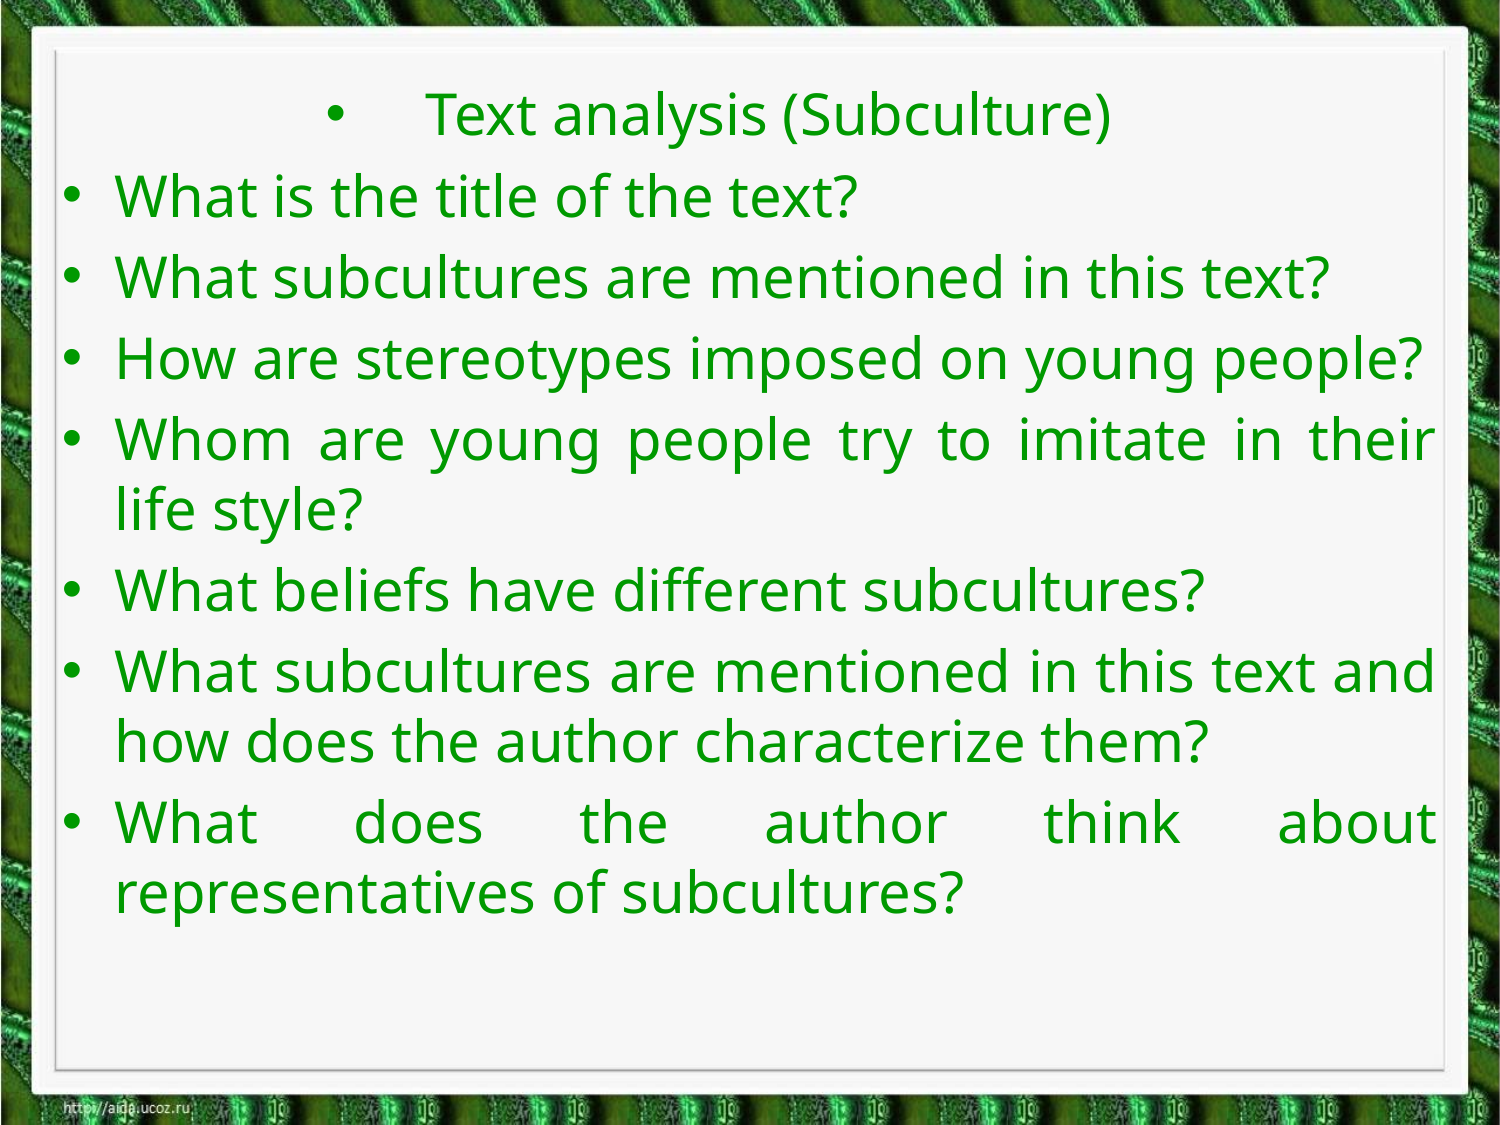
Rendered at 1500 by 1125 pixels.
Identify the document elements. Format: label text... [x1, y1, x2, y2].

picture [0, 0, 1500, 1125]
list Text analysis (Subculture) What is the title of the text? What subcultures are mentioned in this text? How are stereotypes imposed on young people? Whom are young people try to imitate in their life style? What beliefs have different subcultures? What subcultures are mentioned in this text and how does the author characterize them? What does the author think about representatives of subcultures? [46, 70, 1454, 1005]
